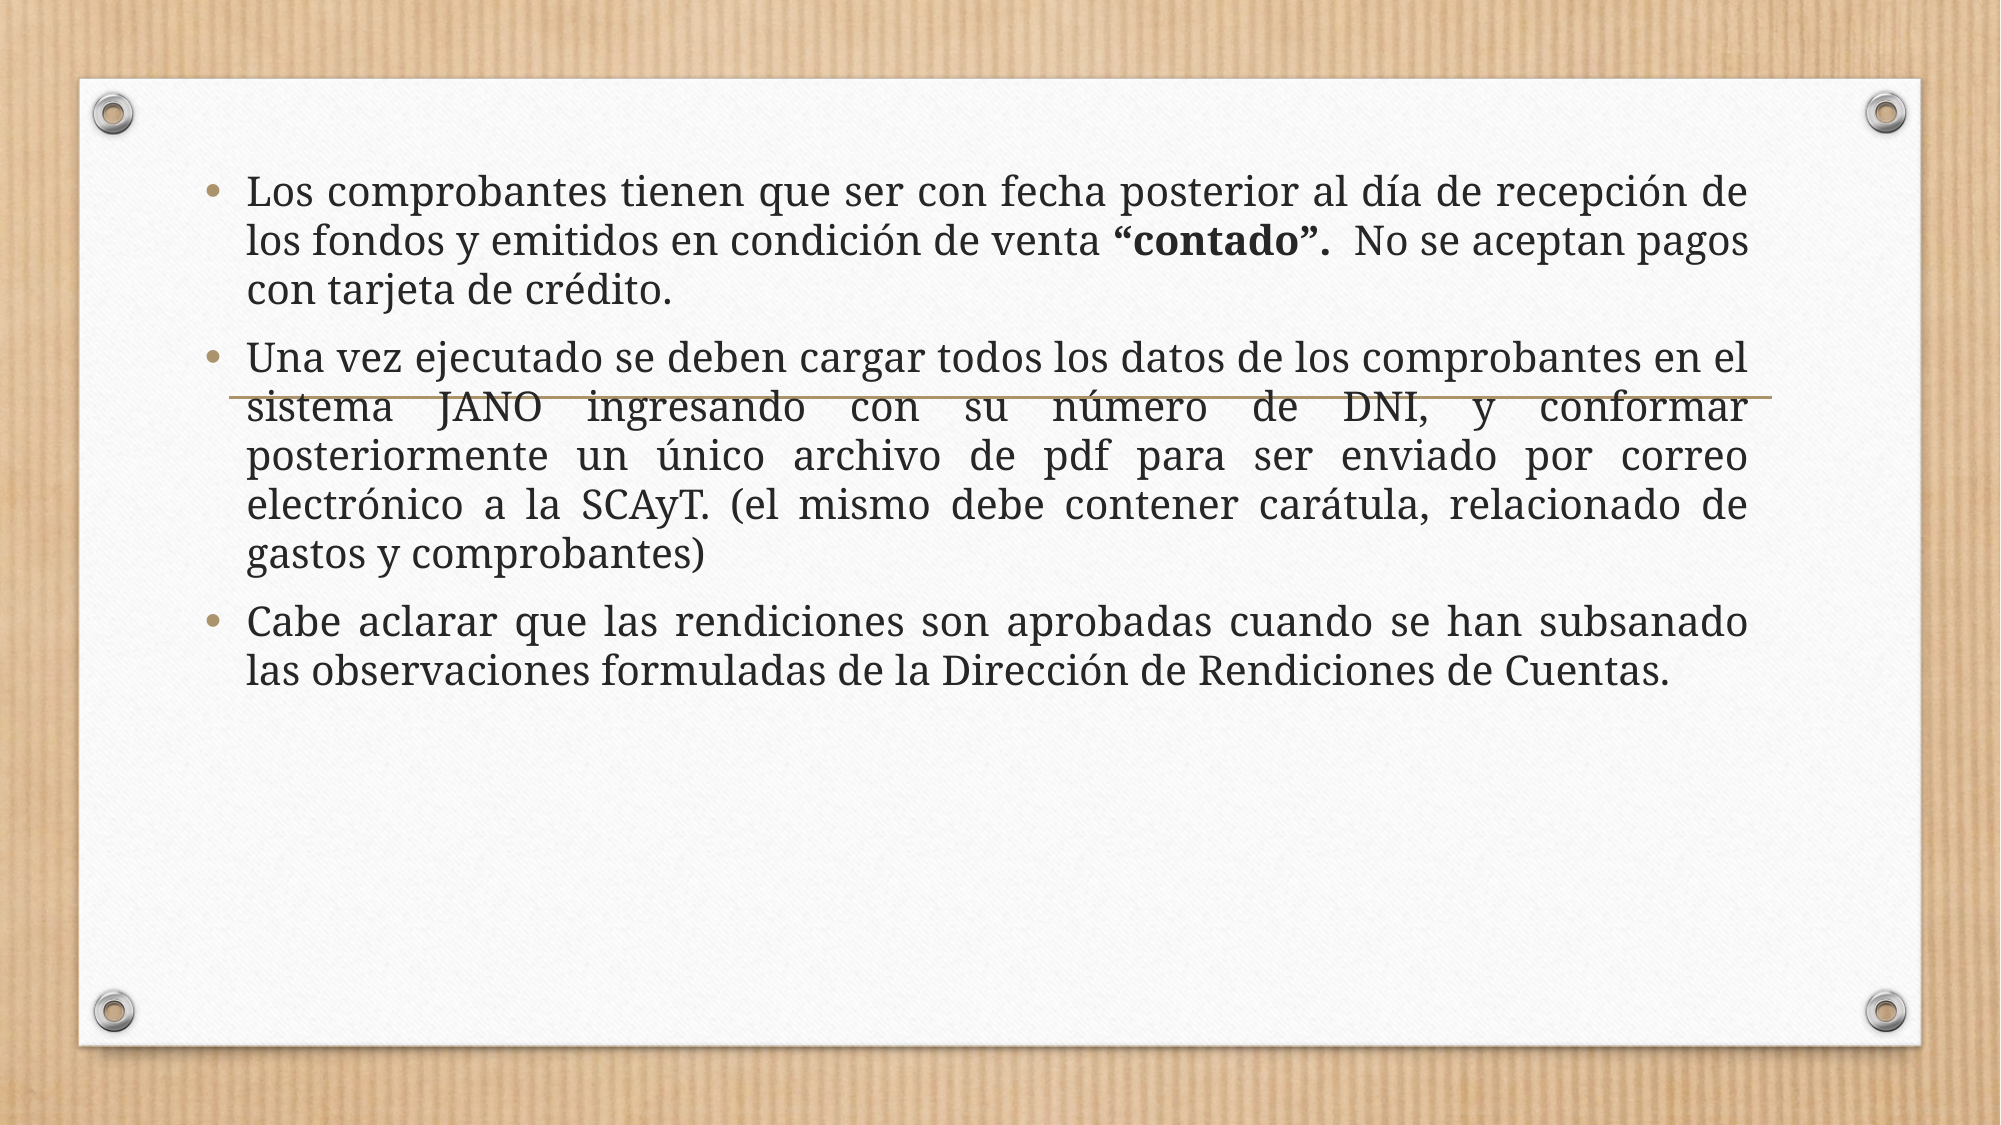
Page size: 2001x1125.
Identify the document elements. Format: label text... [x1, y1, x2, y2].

picture [0, 0, 2001, 1125]
list Los comprobantes tienen que ser con fecha posterior al día de recepción de los fondos y emitidos en condición de venta “contado”. No se aceptan pagos con tarjeta de crédito. Una vez ejecutado se deben cargar todos los datos de los comprobantes en el sistema JANO ingresando con su número de DNI, y conformar posteriormente un único archivo de pdf para ser enviado por correo electrónico a la SCAyT. (el mismo debe contener carátula, relacionado de gastos y comprobantes) Cabe aclarar que las rendiciones son aprobadas cuando se han subsanado las observaciones formuladas de la Dirección de Rendiciones de Cuentas. [189, 158, 1765, 703]
